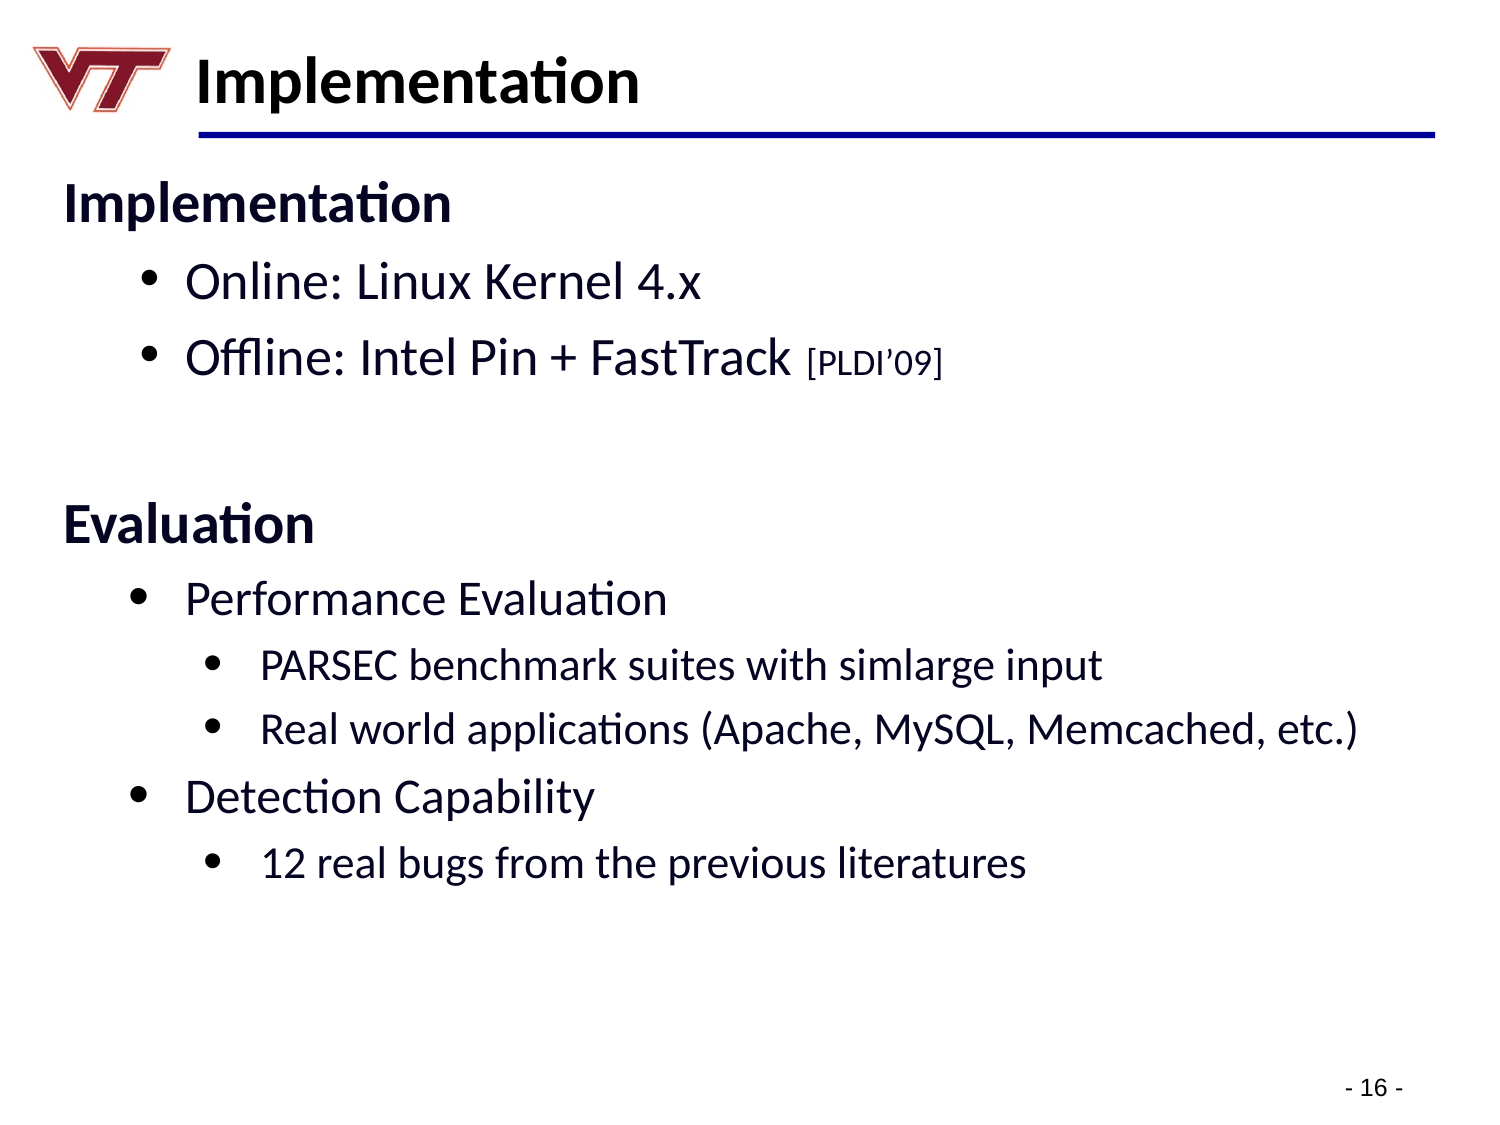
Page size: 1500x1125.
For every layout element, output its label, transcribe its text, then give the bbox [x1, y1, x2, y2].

picture [31, 35, 180, 120]
list Implementation Online: Linux Kernel 4.x Offline: Intel Pin + FastTrack [PLDI’09] Evaluation Performance Evaluation PARSEC benchmark suites with simlarge input Real world applications (Apache, MySQL, Memcached, etc.) Detection Capability 12 real bugs from the previous literatures [47, 156, 1453, 1069]
title Implementation [180, 20, 1500, 126]
